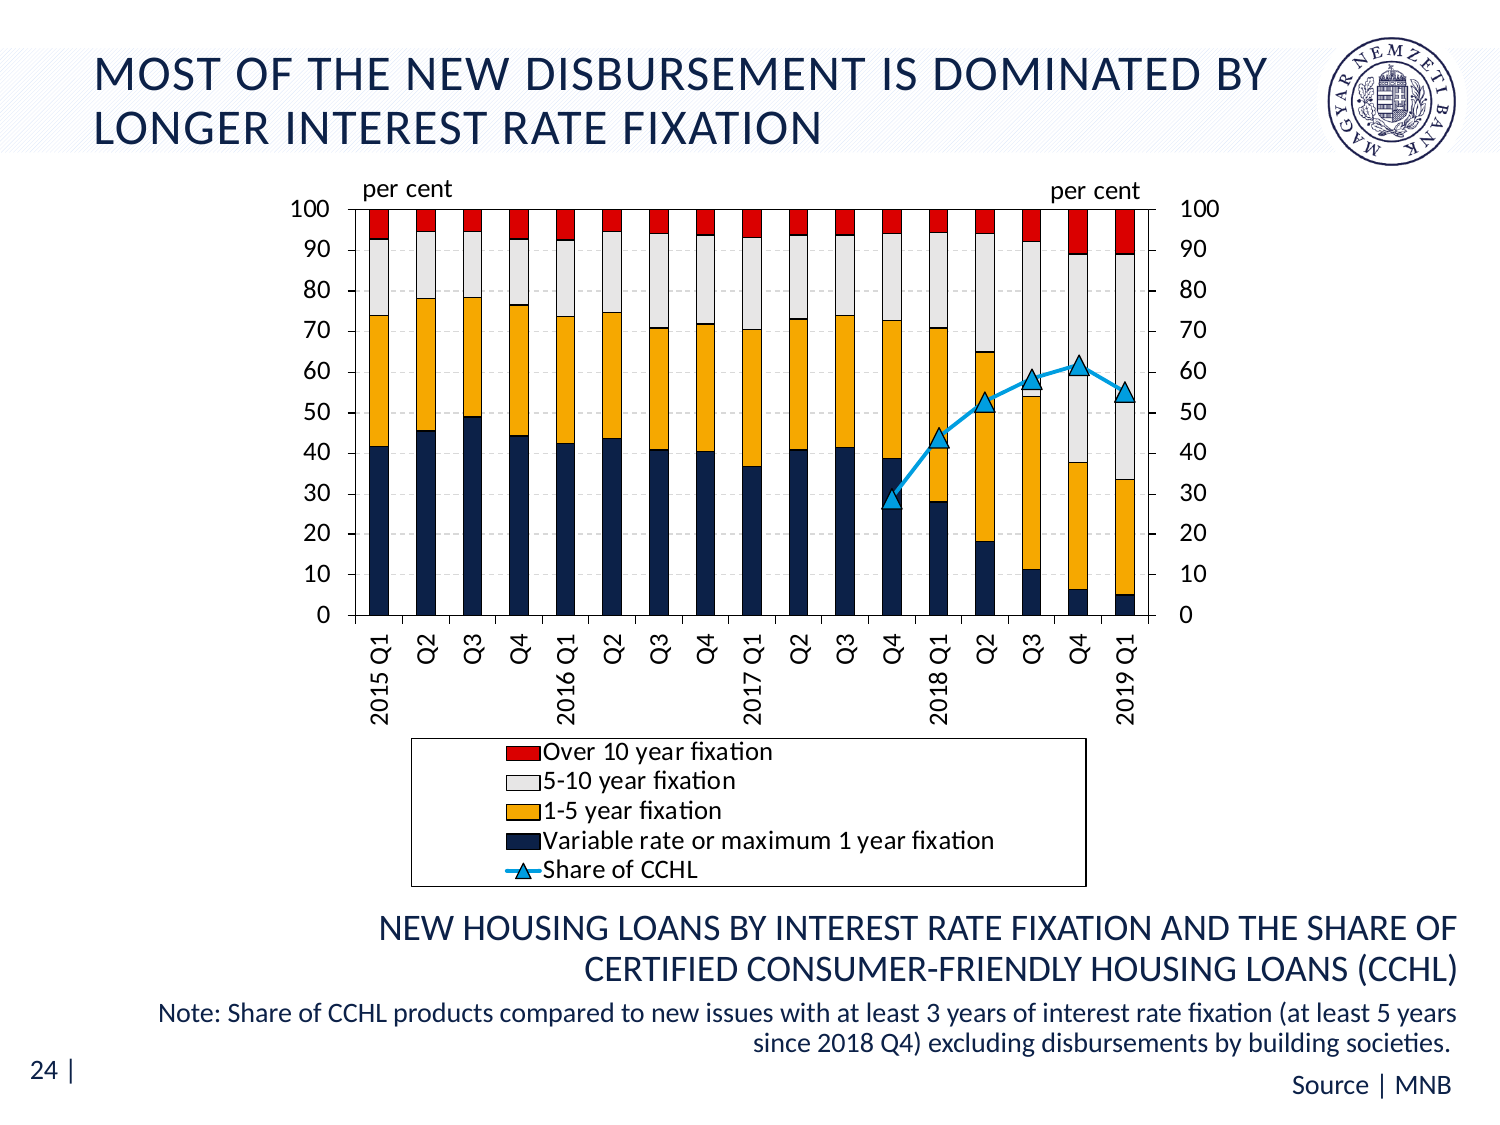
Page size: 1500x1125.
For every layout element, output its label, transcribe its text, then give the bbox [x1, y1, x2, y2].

text_box Source | MNB [882, 1055, 1474, 1116]
text_box New housing loans by interest rate fixation and the share of Certified Consumer-Friendly Housing Loans (CCHL) [225, 901, 1474, 997]
picture [269, 169, 1231, 890]
list Note: Share of CCHL products compared to new issues with at least 3 years of interest rate fixation (at least 5 years since 2018 Q4) excluding disbursements by building societies. [103, 998, 1474, 1059]
title Most of the new disbursement is dominated by longer interest rate fixation [78, 50, 1327, 152]
picture [1327, 36, 1457, 166]
